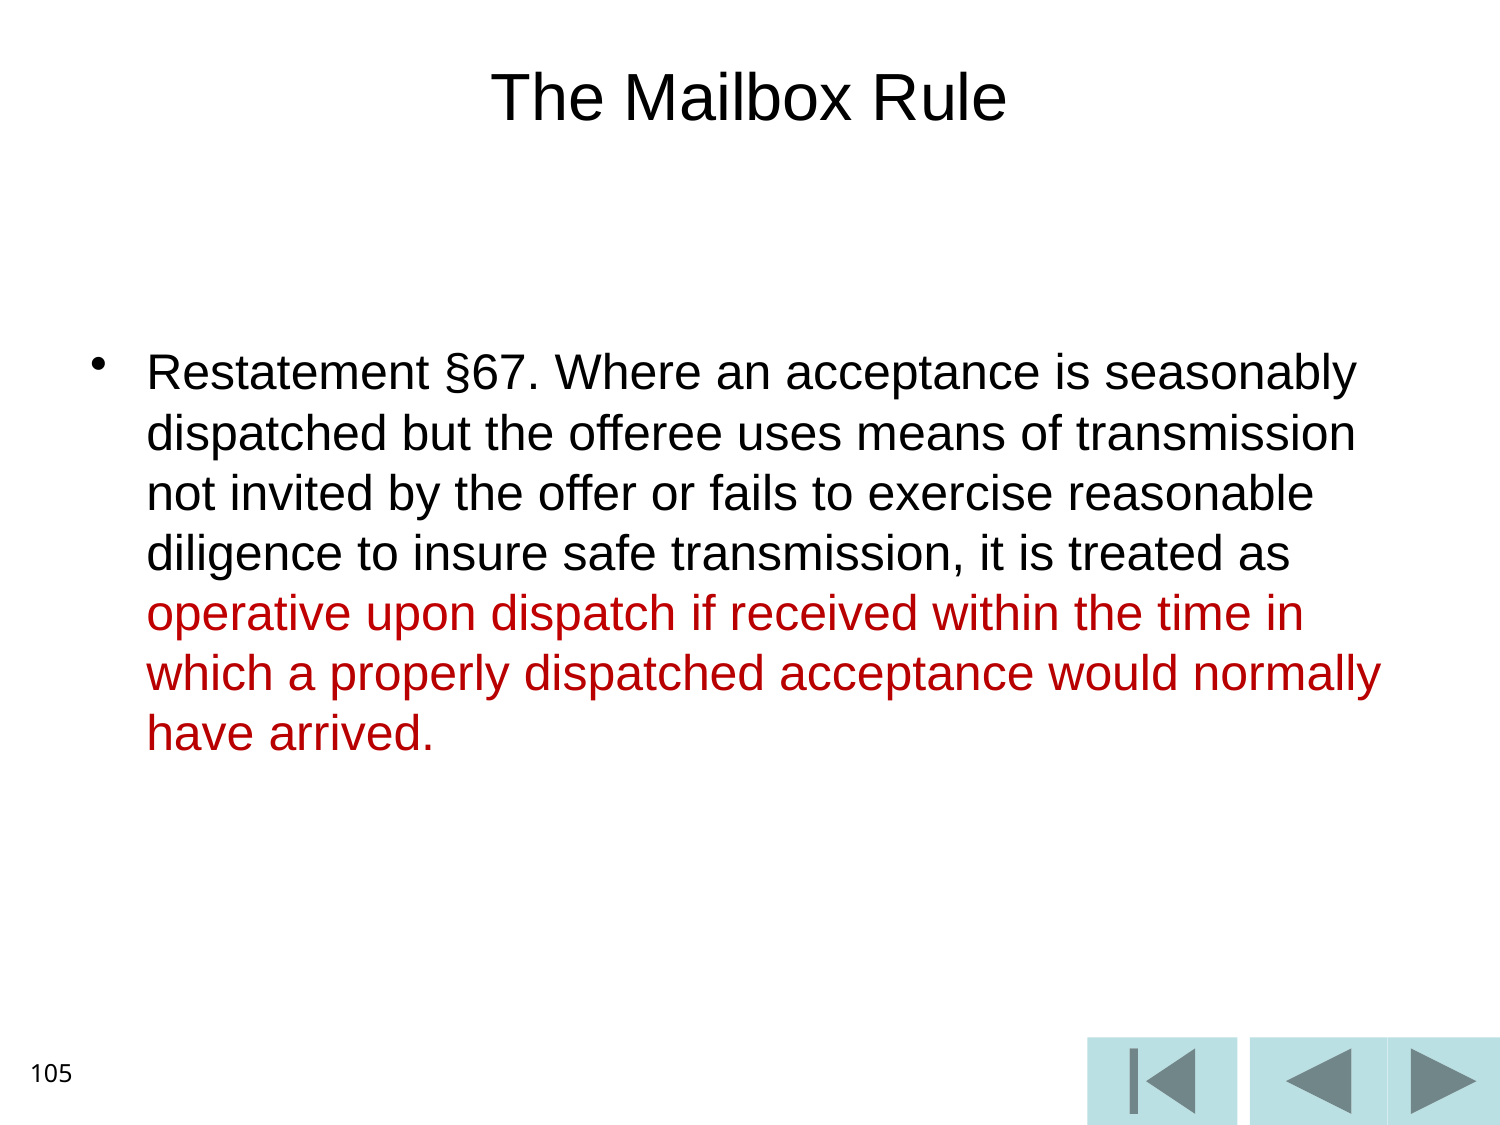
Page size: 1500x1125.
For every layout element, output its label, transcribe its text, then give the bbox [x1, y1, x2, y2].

list Restatement §67. Where an acceptance is seasonably dispatched but the offeree uses means of transmission not invited by the offer or fails to exercise reasonable diligence to insure safe transmission, it is treated as operative upon dispatch if received within the time in which a properly dispatched acceptance would normally have arrived. [75, 262, 1425, 1005]
slide_number 105 [0, 1049, 88, 1125]
title The Mailbox Rule [0, 0, 1500, 188]
